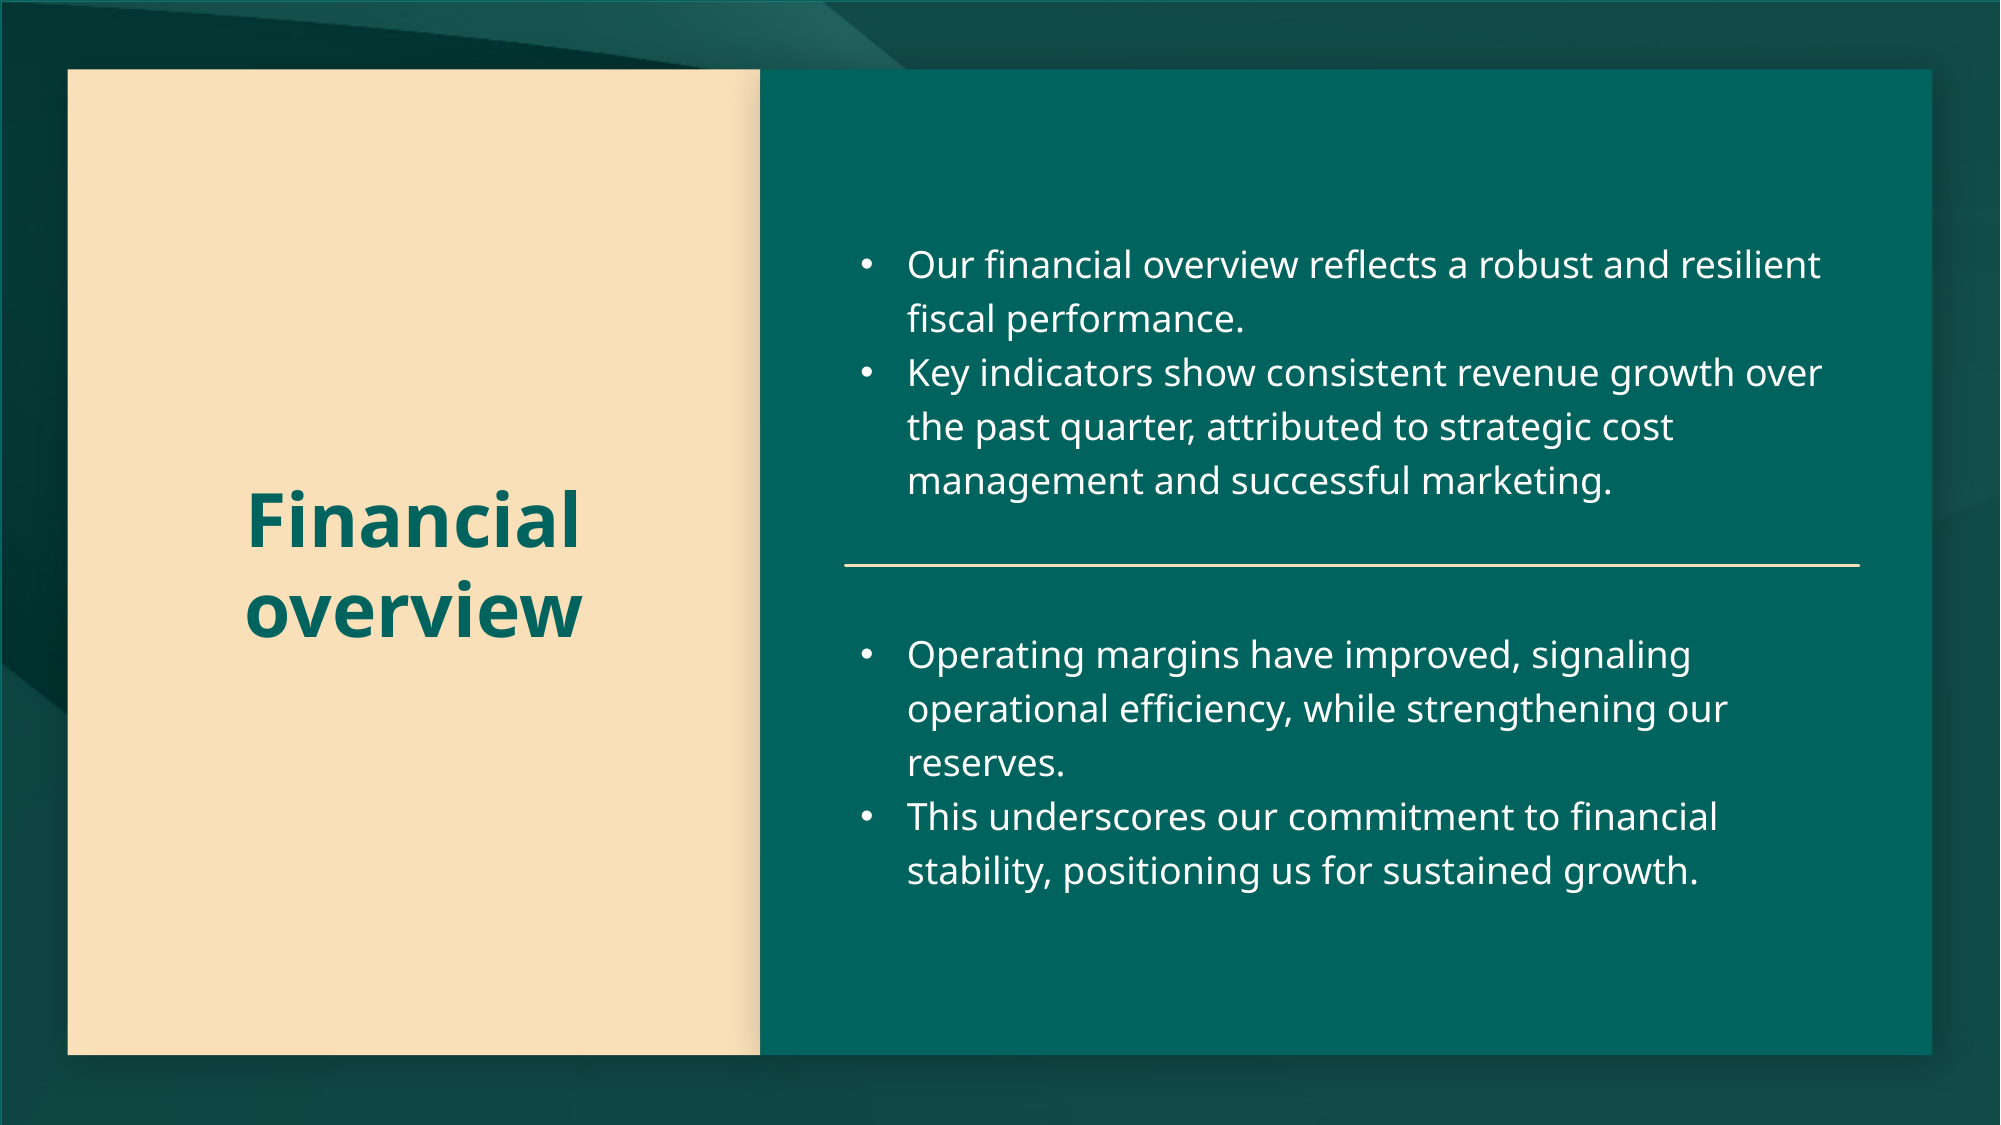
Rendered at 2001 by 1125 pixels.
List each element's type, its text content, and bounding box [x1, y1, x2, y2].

list Operating margins have improved, signaling operational efficiency, while strengthening our reserves. This underscores our commitment to financial stability, positioning us for sustained growth. [845, 614, 1859, 982]
list Our financial overview reflects a robust and resilient fiscal performance. Key indicators show consistent revenue growth over the past quarter, attributed to strategic cost management and successful marketing. [845, 224, 1859, 546]
title Financial overview [86, 151, 742, 974]
